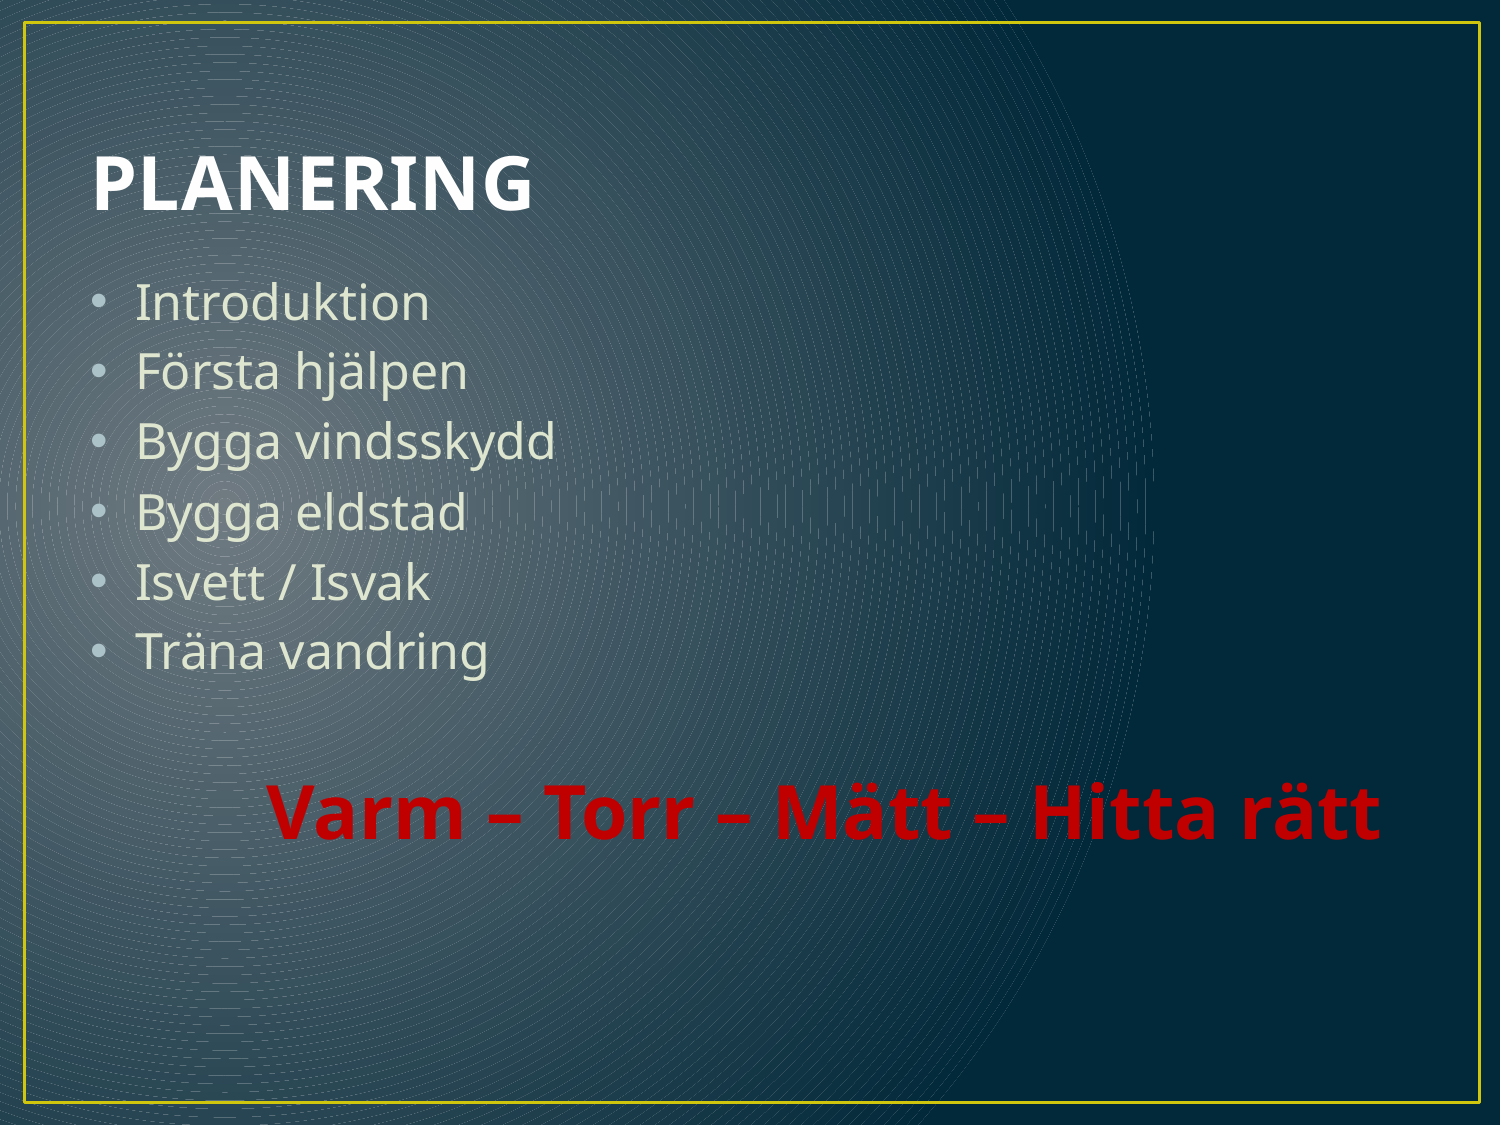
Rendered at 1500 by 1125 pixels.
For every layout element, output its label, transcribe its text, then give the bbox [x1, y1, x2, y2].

title PLANERING [75, 45, 1425, 233]
list Introduktion Första hjälpen Bygga vindsskydd Bygga eldstad Isvett / Isvak Träna vandring Varm – Torr – Mätt – Hitta rätt [75, 262, 1425, 1005]
